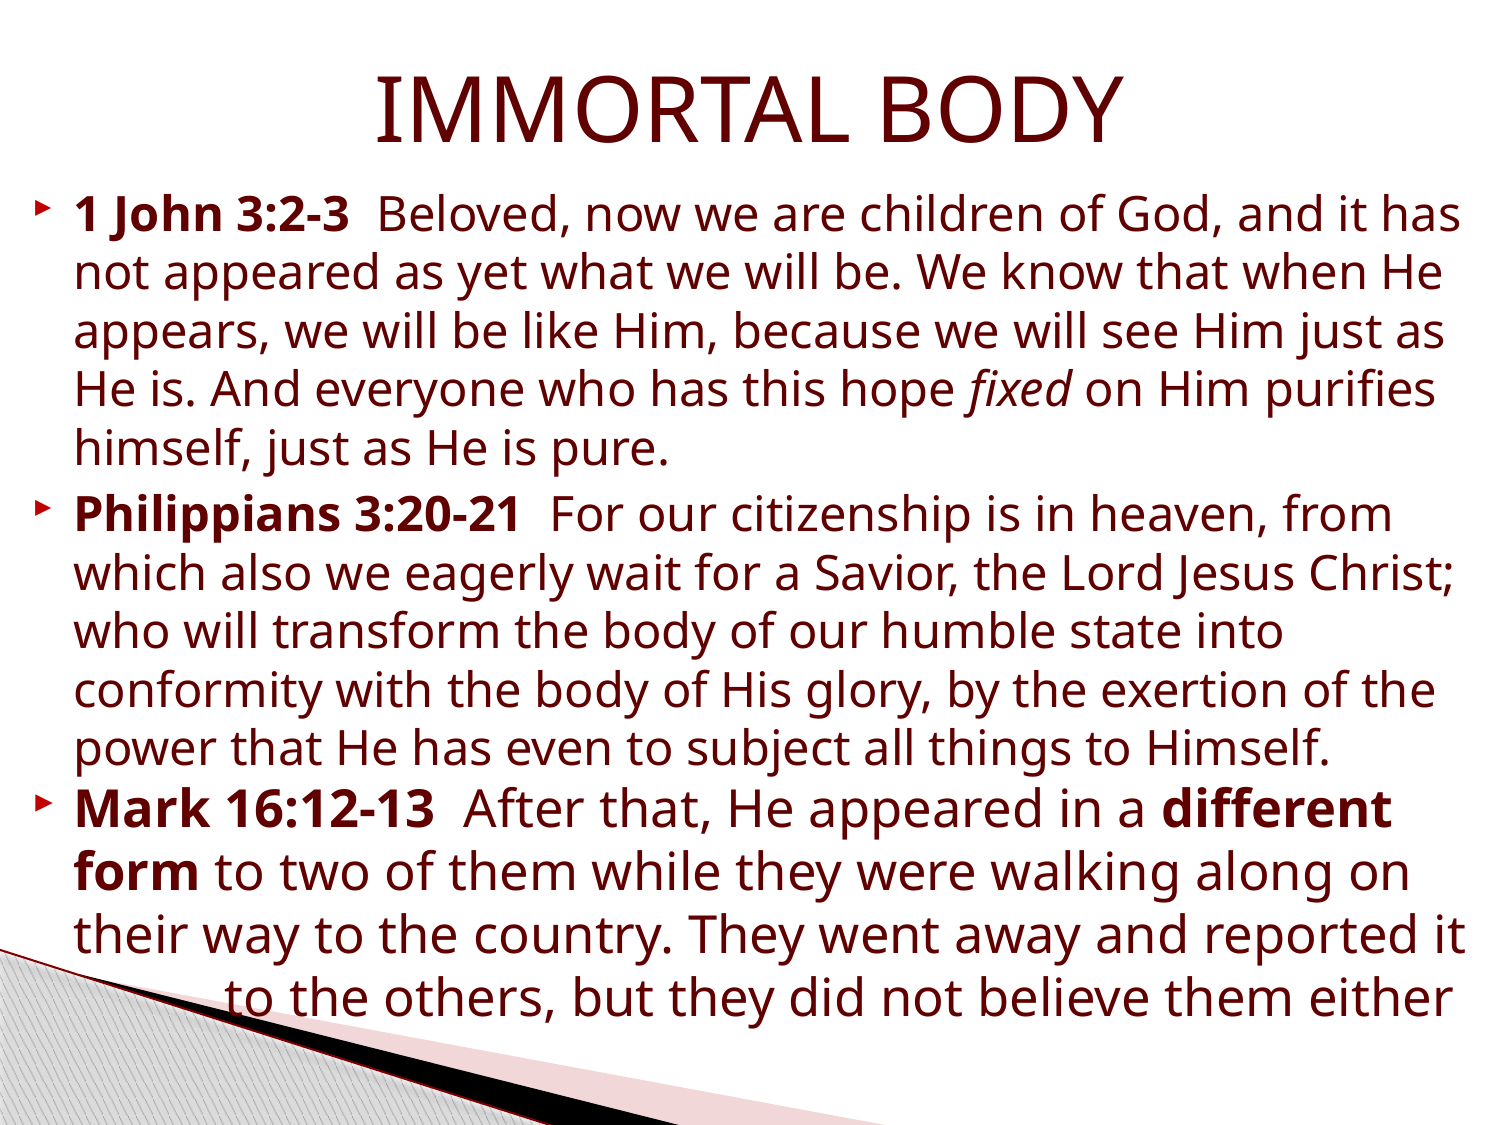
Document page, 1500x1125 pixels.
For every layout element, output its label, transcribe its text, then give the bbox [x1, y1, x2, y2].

list 1 John 3:2-3 Beloved, now we are children of God, and it has not appeared as yet what we will be. We know that when He appears, we will be like Him, because we will see Him just as He is. And everyone who has this hope fixed on Him purifies himself, just as He is pure. Philippians 3:20-21 For our citizenship is in heaven, from which also we eagerly wait for a Savior, the Lord Jesus Christ; who will transform the body of our humble state into conformity with the body of His glory, by the exertion of the power that He has even to subject all things to Himself. Mark 16:12-13 After that, He appeared in a different form to two of them while they were walking along on their way to the country. They went away and reported it to the others, but they did not believe them either [0, 174, 1500, 1125]
title IMMORTAL BODY [75, 24, 1425, 188]
